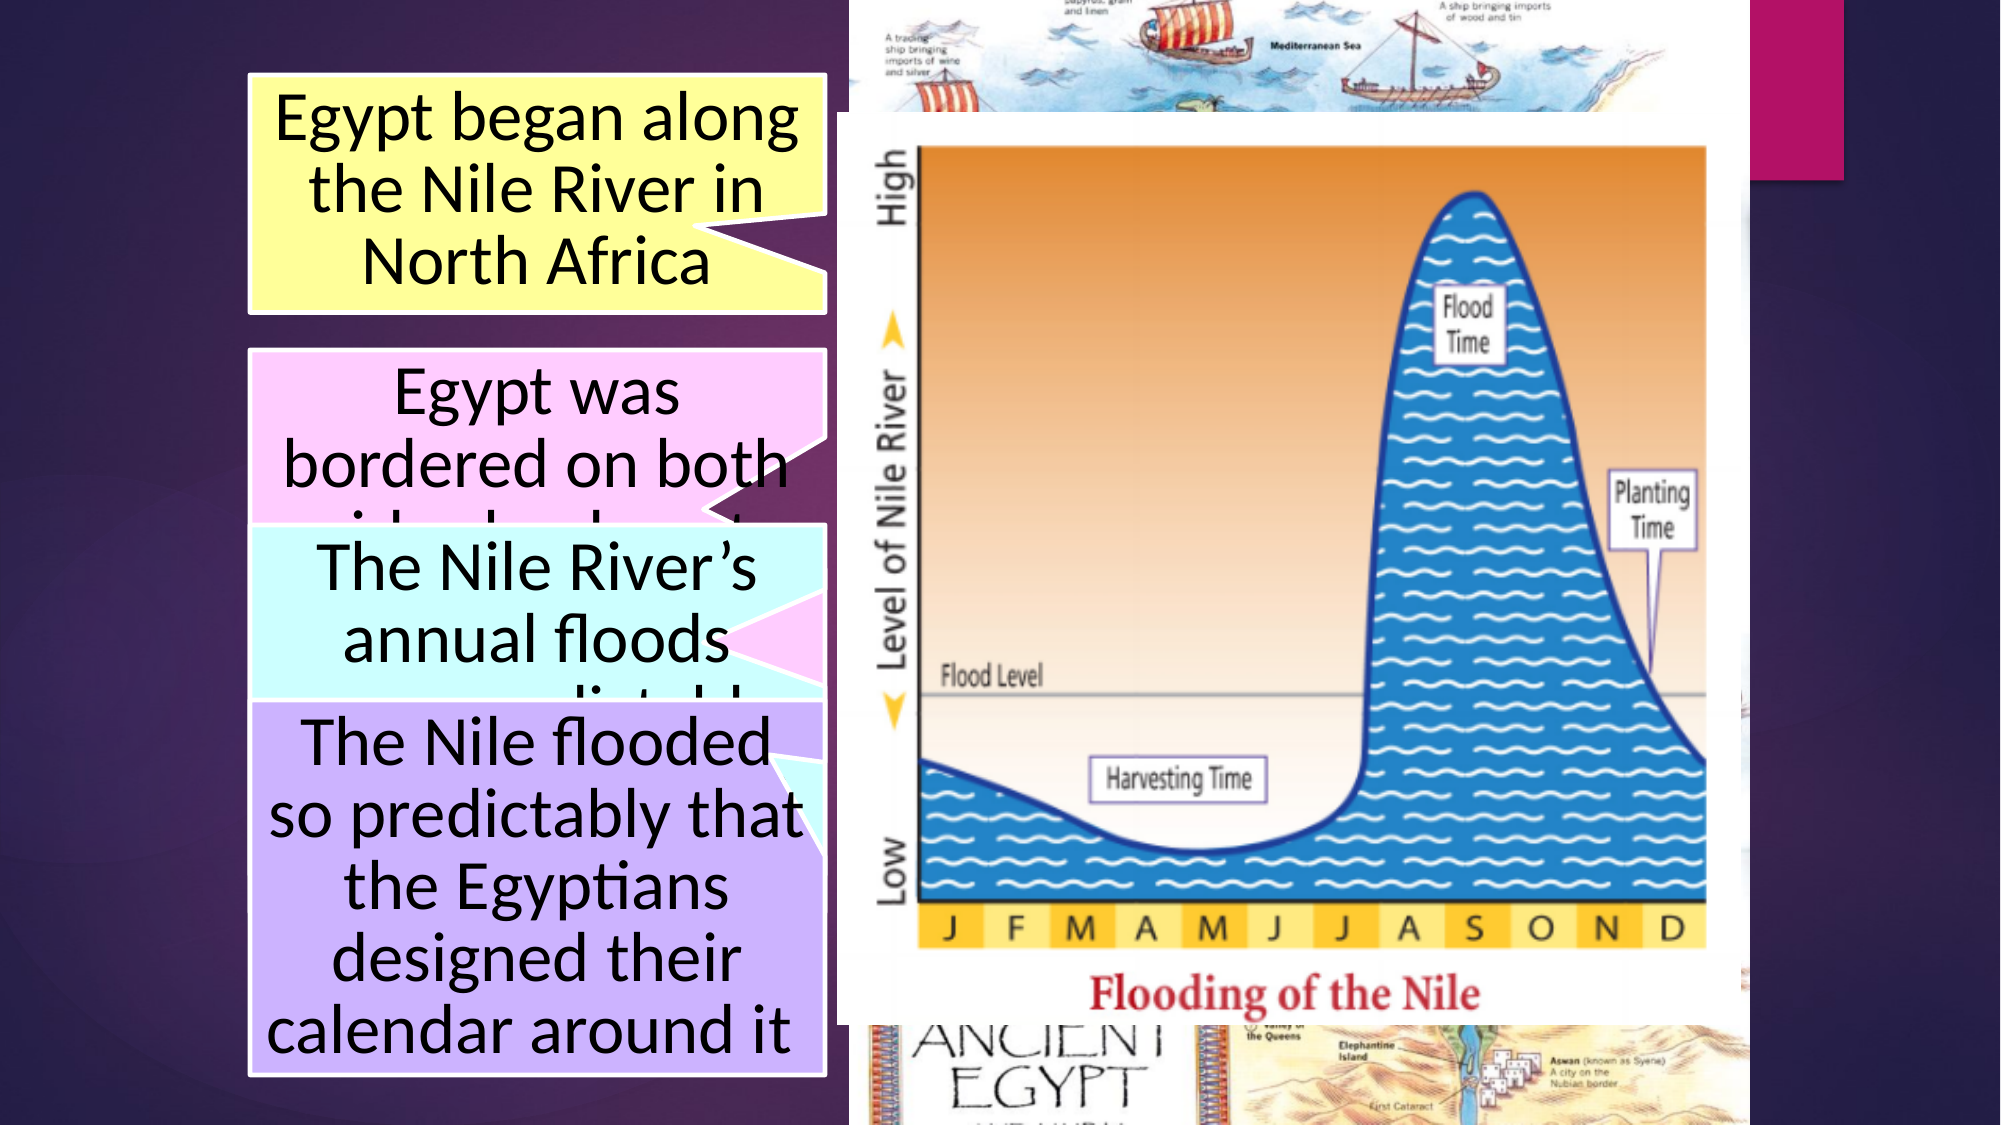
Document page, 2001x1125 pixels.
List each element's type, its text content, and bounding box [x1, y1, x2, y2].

text_box The Nile River’s annual floods were predictable & provided fertile soil for farming [771, 756, 826, 856]
text_box Egypt was bordered on both sides by desert which isolated & protected Egyptians from outsiders [705, 590, 826, 686]
text_box The Nile River’s annual floods were predictable & provided fertile soil for farming [249, 524, 826, 699]
text_box Egypt began along the Nile River in North Africa [249, 74, 826, 313]
text_box The Nile flooded so predictably that the Egyptians designed their calendar around it [249, 699, 826, 1075]
text_box Egypt was bordered on both sides by desert which isolated & protected Egyptians from outsiders [249, 349, 826, 524]
picture [0, 0, 2001, 1125]
